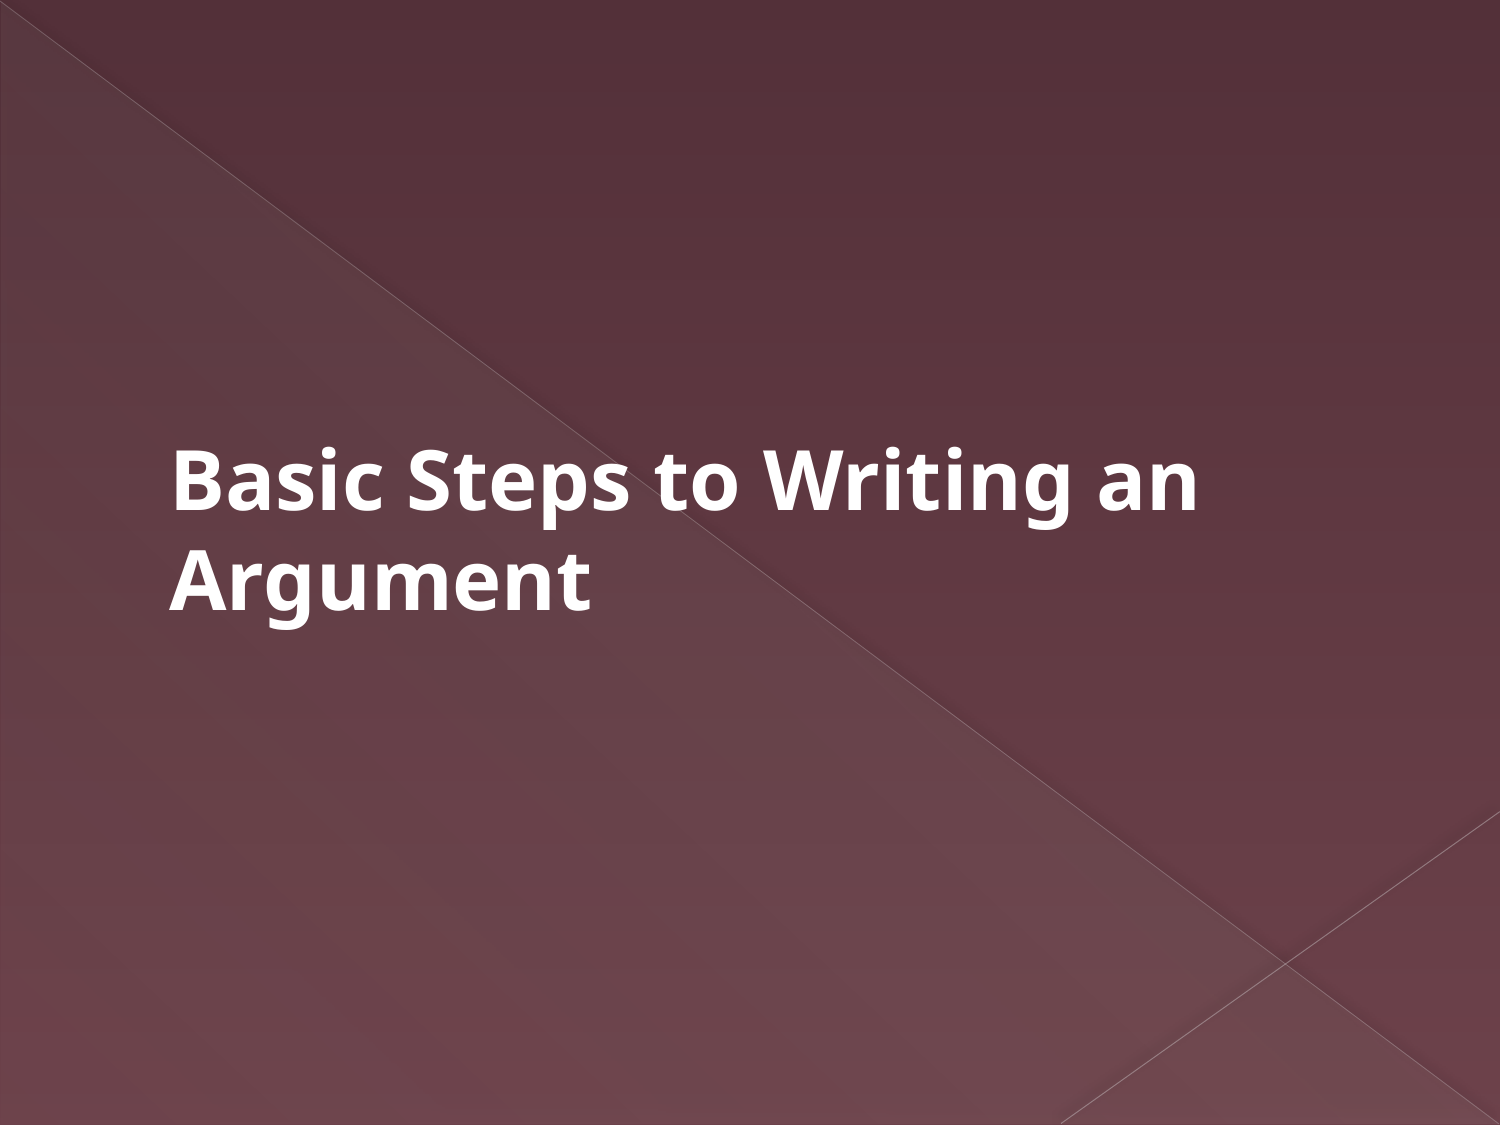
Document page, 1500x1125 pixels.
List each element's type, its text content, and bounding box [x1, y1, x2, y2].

title Basic Steps to Writing an Argument [75, 412, 1425, 642]
